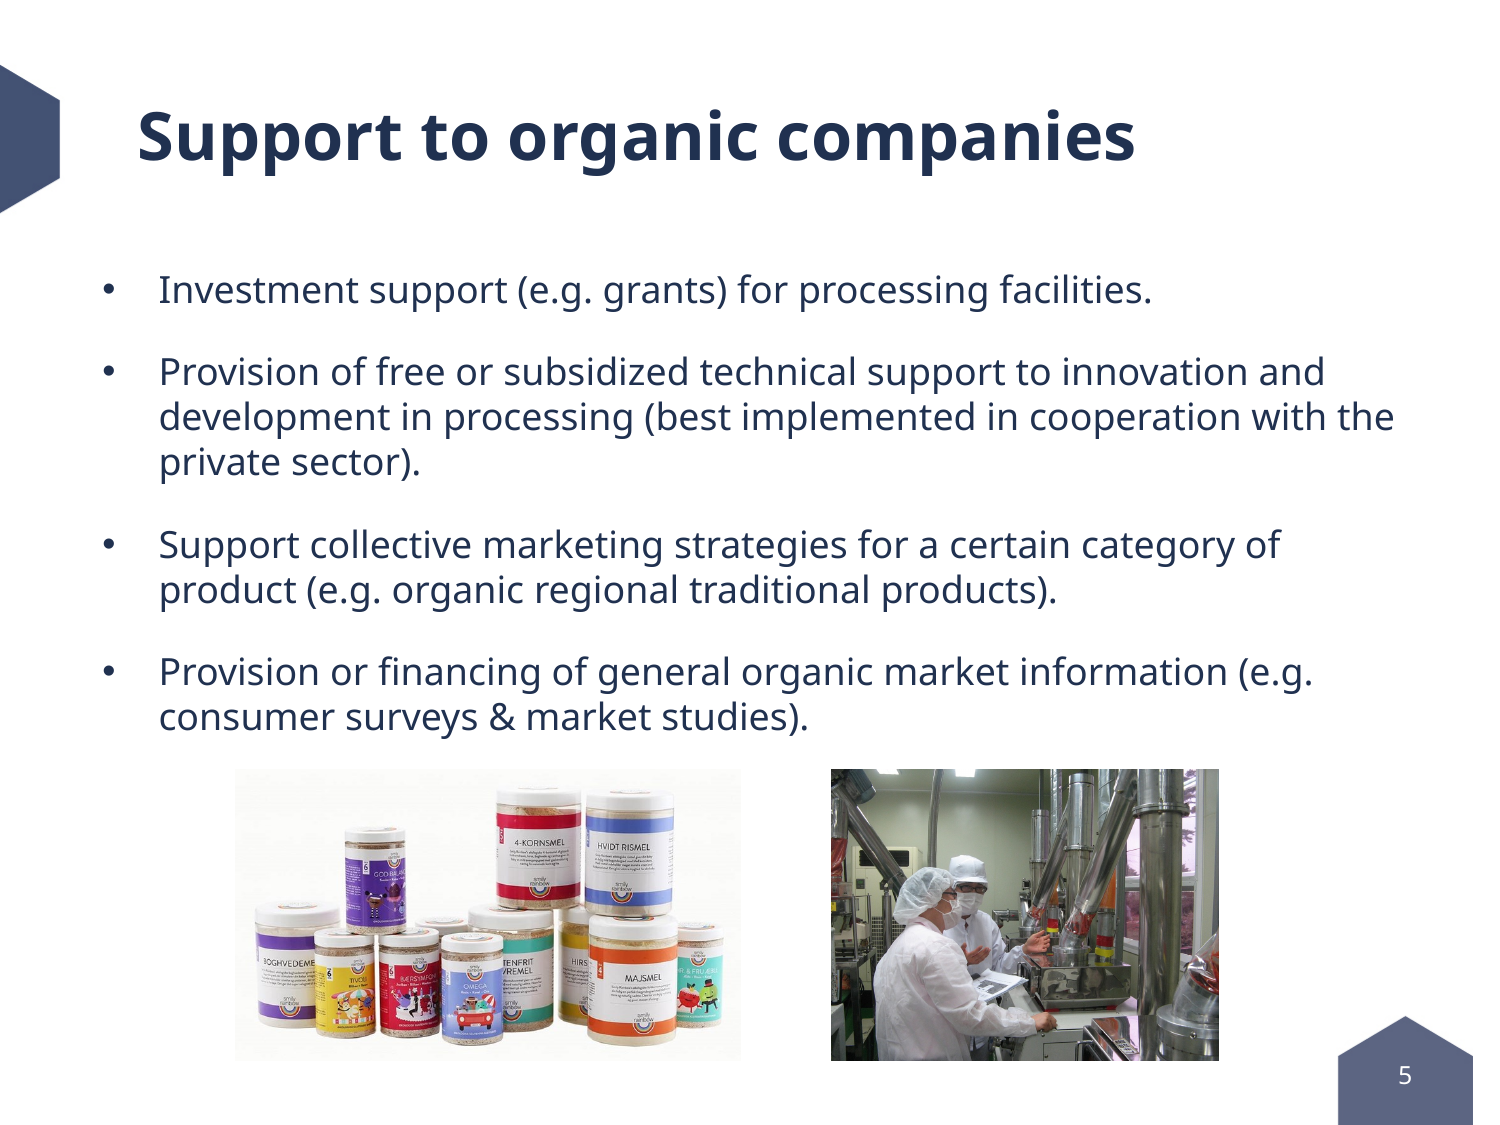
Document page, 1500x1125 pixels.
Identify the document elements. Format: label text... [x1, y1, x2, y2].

title Support to organic companies [122, 40, 1375, 228]
picture [0, 0, 1500, 1125]
list Investment support (e.g. grants) for processing facilities. Provision of free or subsidized technical support to innovation and development in processing (best implemented in cooperation with the private sector). Support collective marketing strategies for a certain category of product (e.g. organic regional traditional products). Provision or financing of general organic market information (e.g. consumer surveys & market studies). [87, 258, 1428, 1061]
slide_number 5 [1340, 1061, 1428, 1107]
